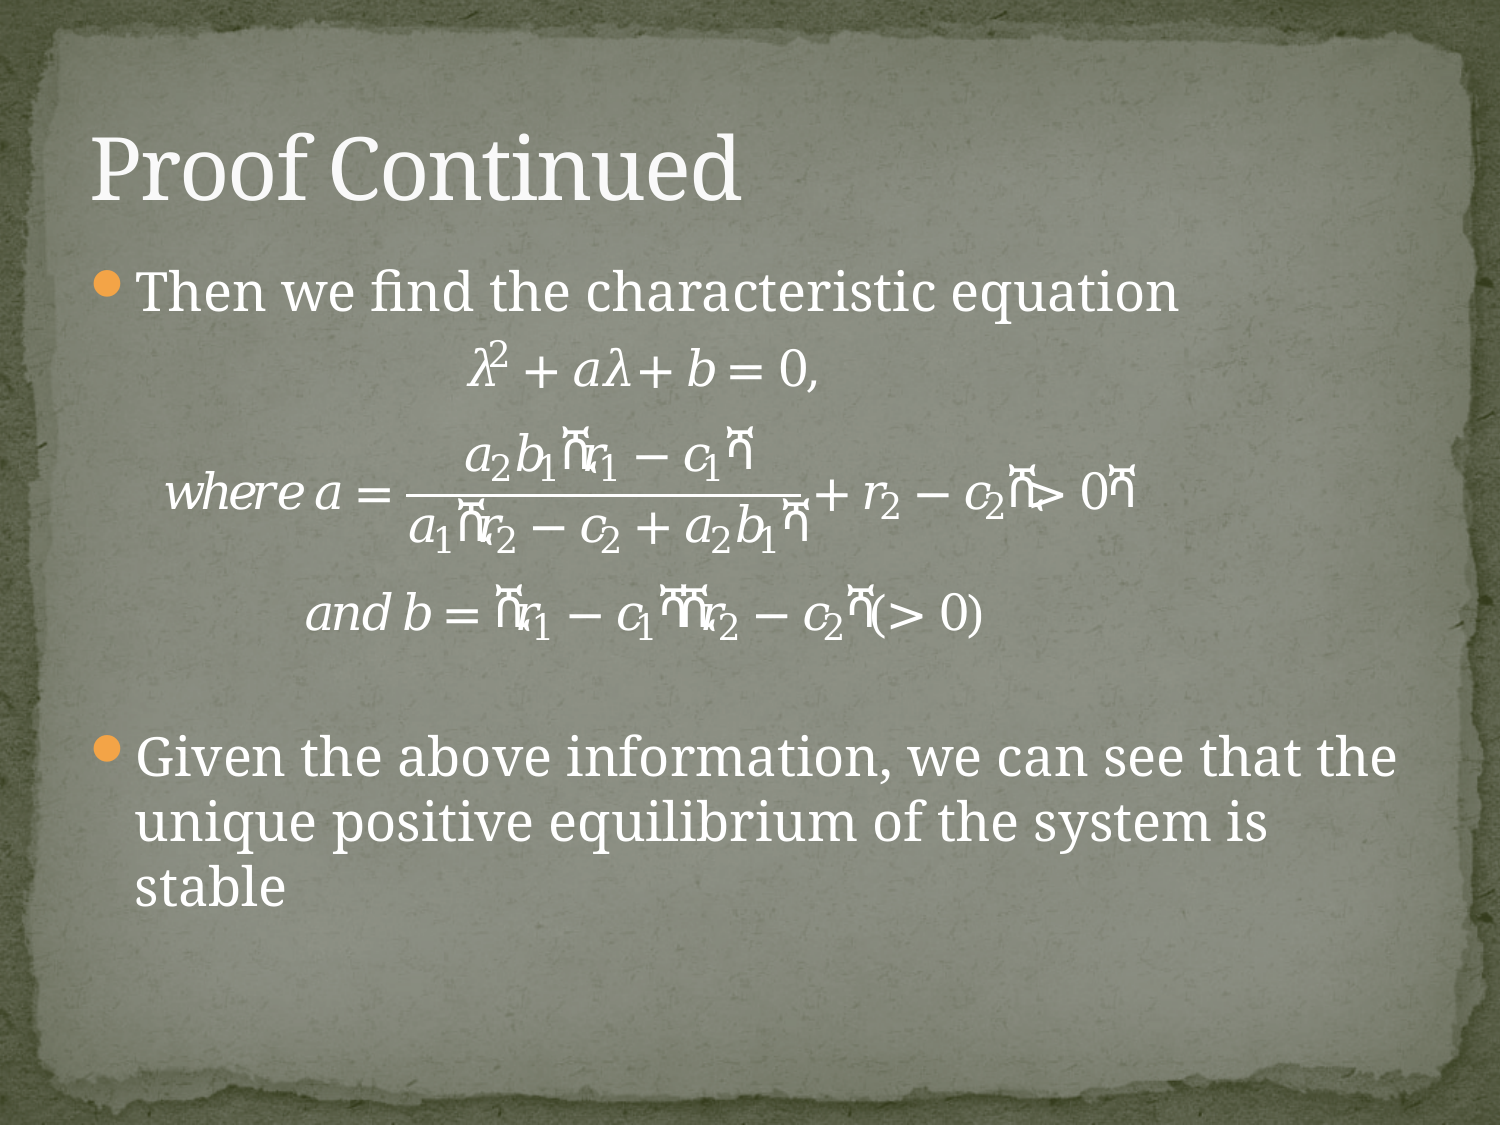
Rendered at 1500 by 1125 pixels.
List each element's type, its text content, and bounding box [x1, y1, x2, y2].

title Proof Continued [74, 24, 1425, 225]
list Then we find the characteristic equation Given the above information, we can see that the unique positive equilibrium of the system is stable [75, 249, 1425, 1000]
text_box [140, 341, 1149, 724]
